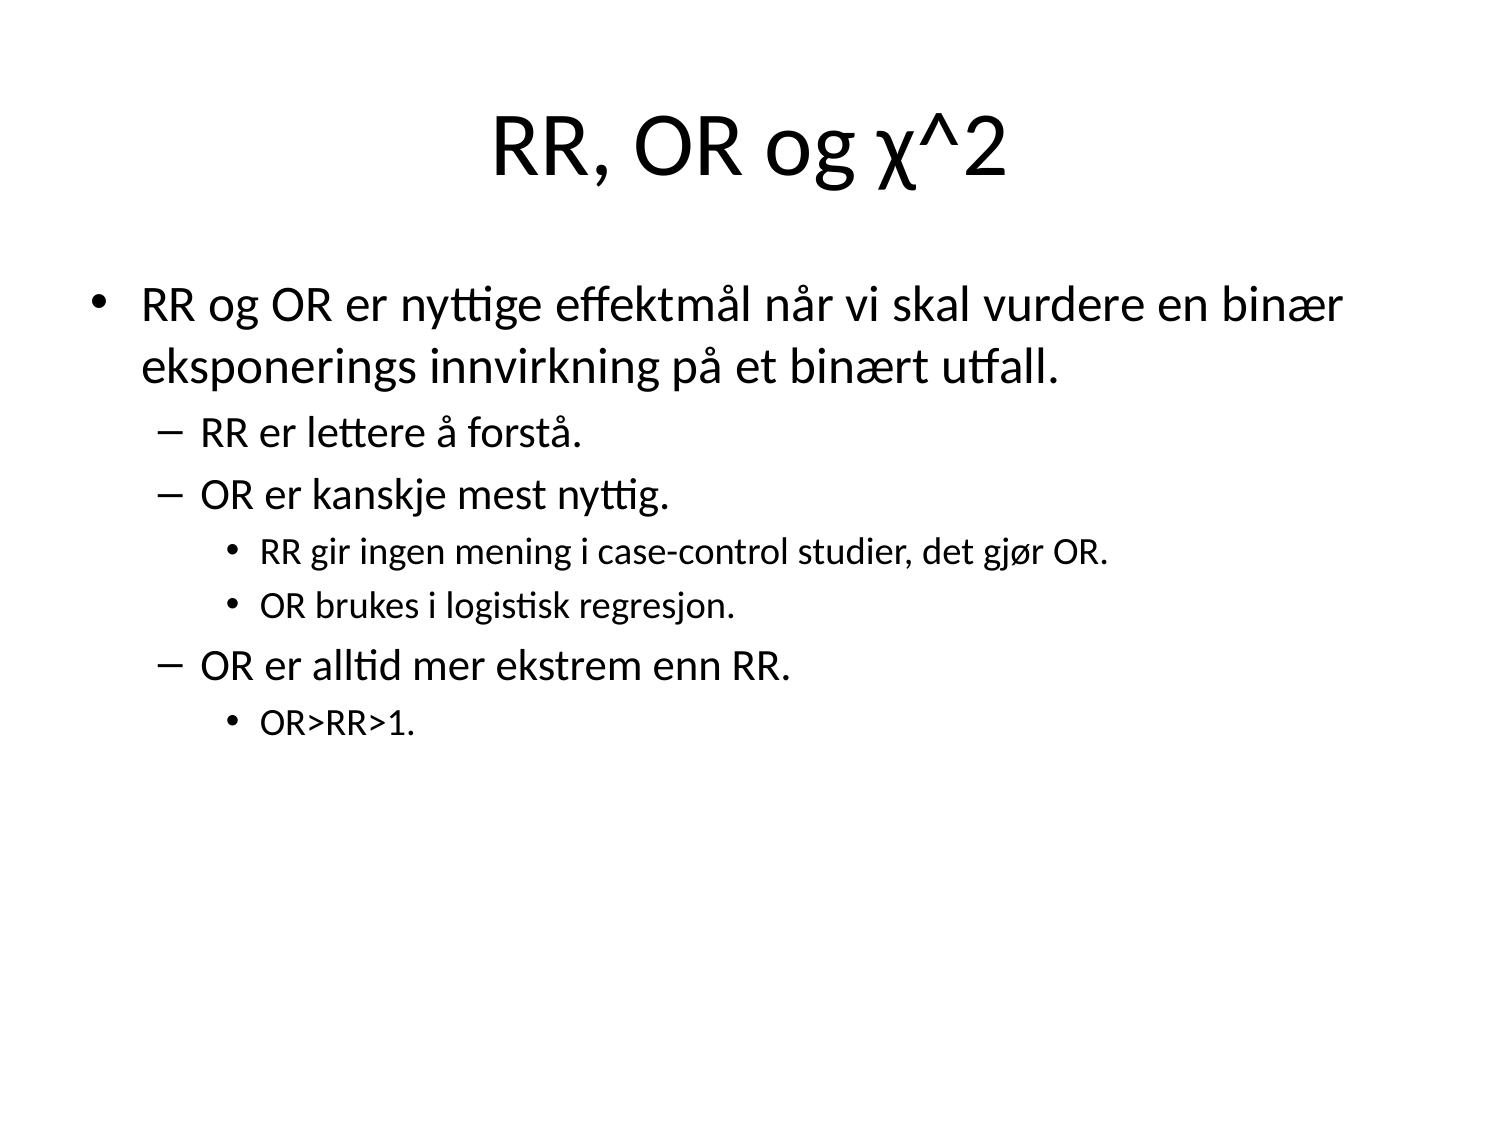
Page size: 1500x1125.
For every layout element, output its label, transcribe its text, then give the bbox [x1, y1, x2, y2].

title RR, OR og χ^2 [75, 45, 1425, 233]
list RR og OR er nyttige effektmål når vi skal vurdere en binær eksponerings innvirkning på et binært utfall. RR er lettere å forstå. OR er kanskje mest nyttig. RR gir ingen mening i case-control studier, det gjør OR. OR brukes i logistisk regresjon. OR er alltid mer ekstrem enn RR. OR>RR>1. [75, 262, 1425, 752]
